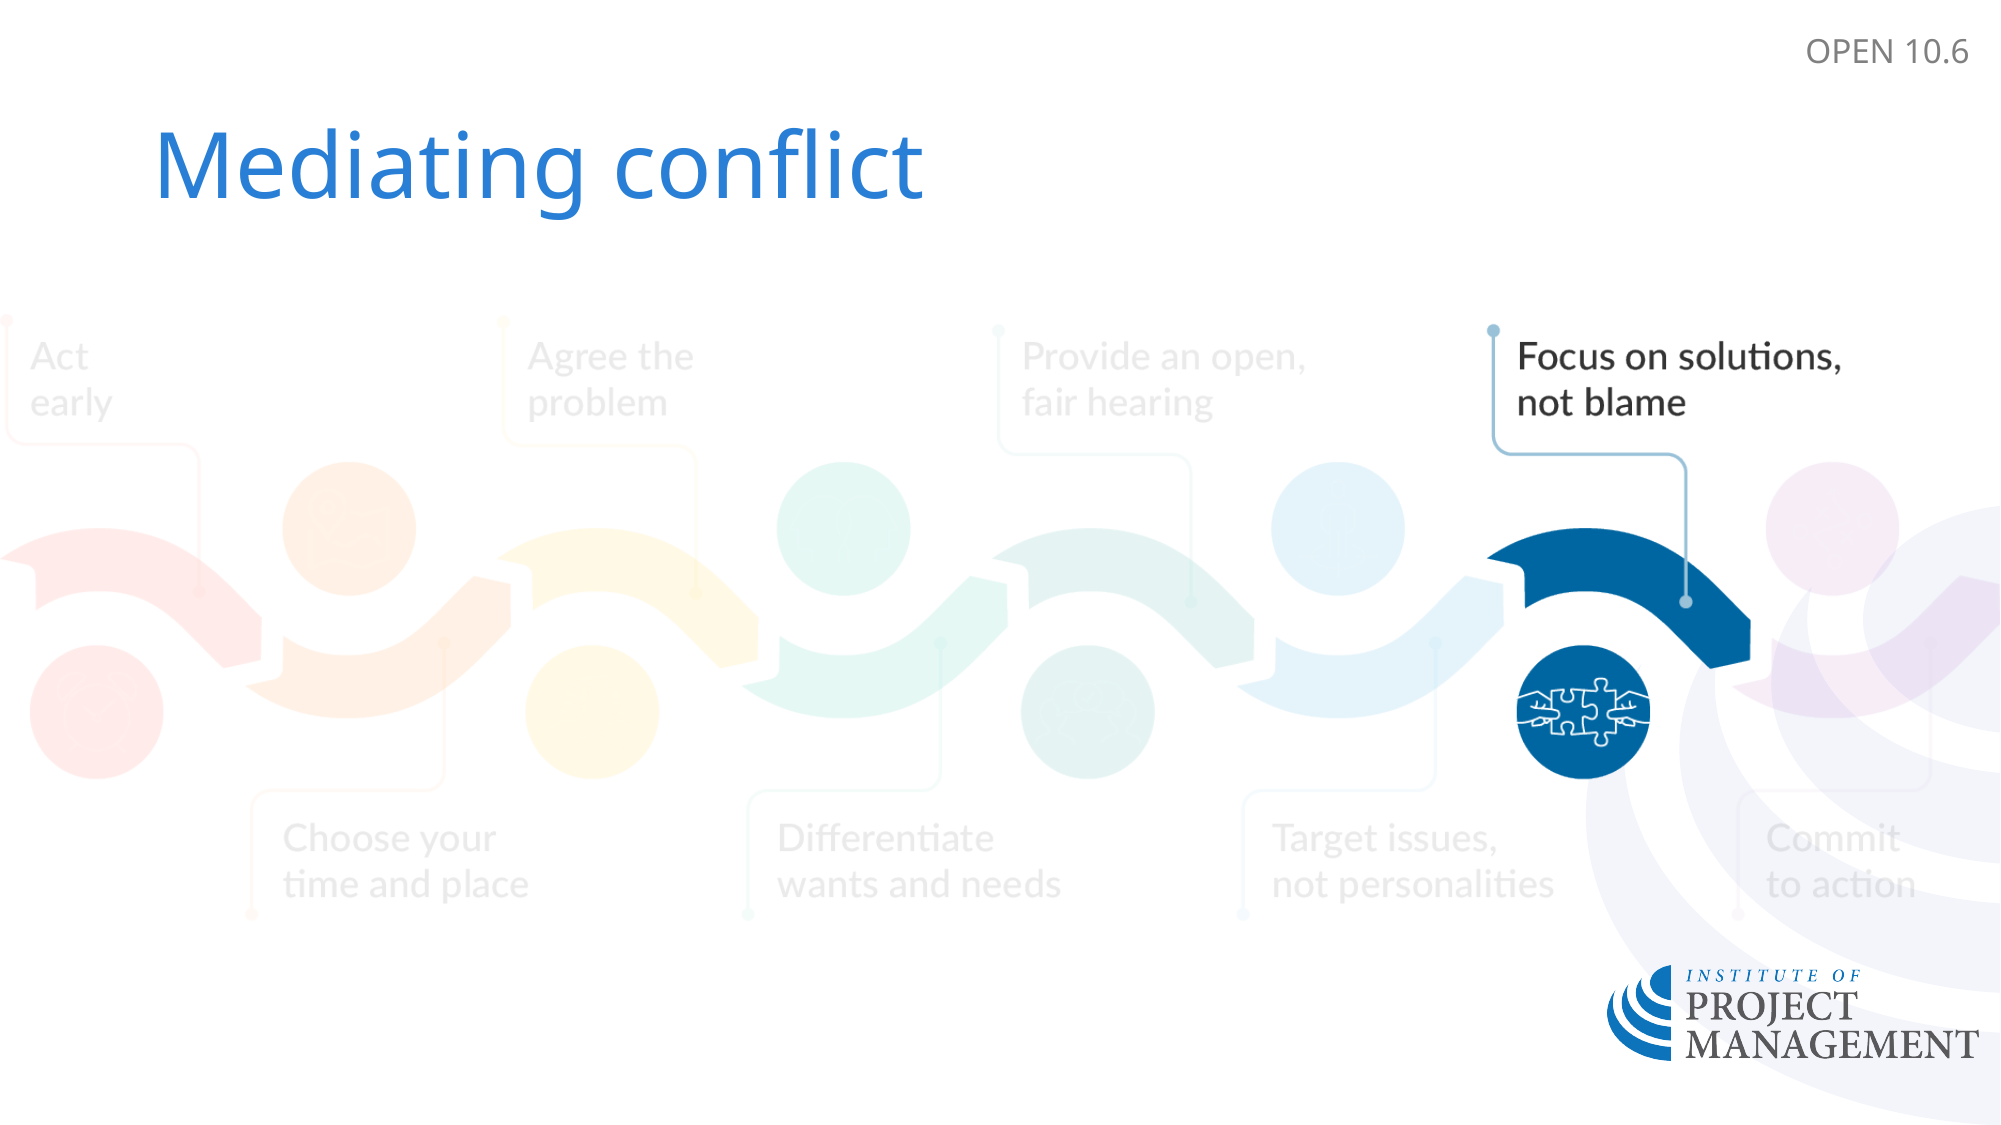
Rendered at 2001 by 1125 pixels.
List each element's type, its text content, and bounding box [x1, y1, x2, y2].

picture [0, 314, 2000, 922]
title Mediating conflict [137, 59, 1863, 278]
picture [1607, 965, 1979, 1061]
text_box OPEN 10.6 [1753, 22, 1985, 78]
